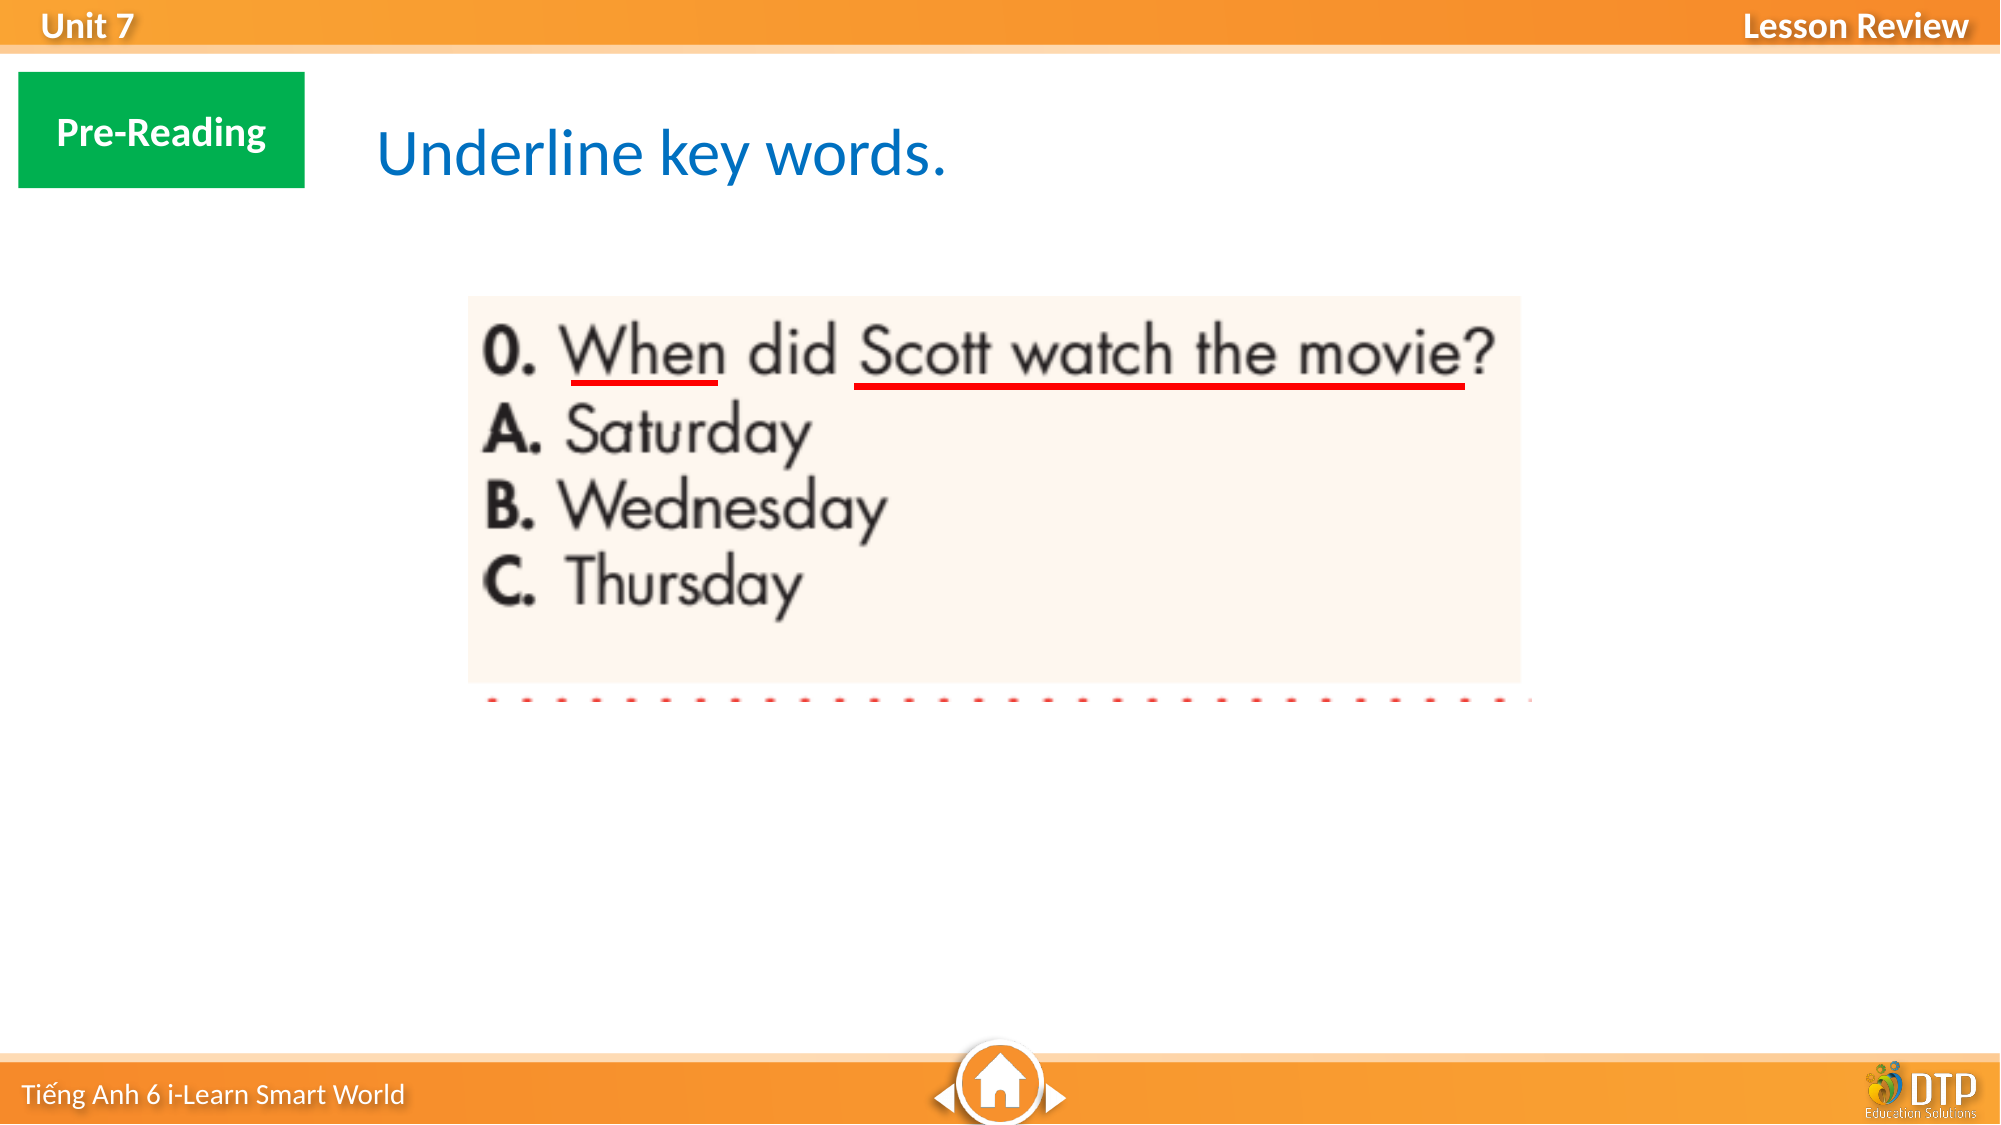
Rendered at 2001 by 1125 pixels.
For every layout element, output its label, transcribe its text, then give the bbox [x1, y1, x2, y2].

picture [0, 0, 2000, 1125]
text_box Underline key words. [361, 101, 1348, 197]
text_box Pre-Reading [16, 70, 307, 190]
